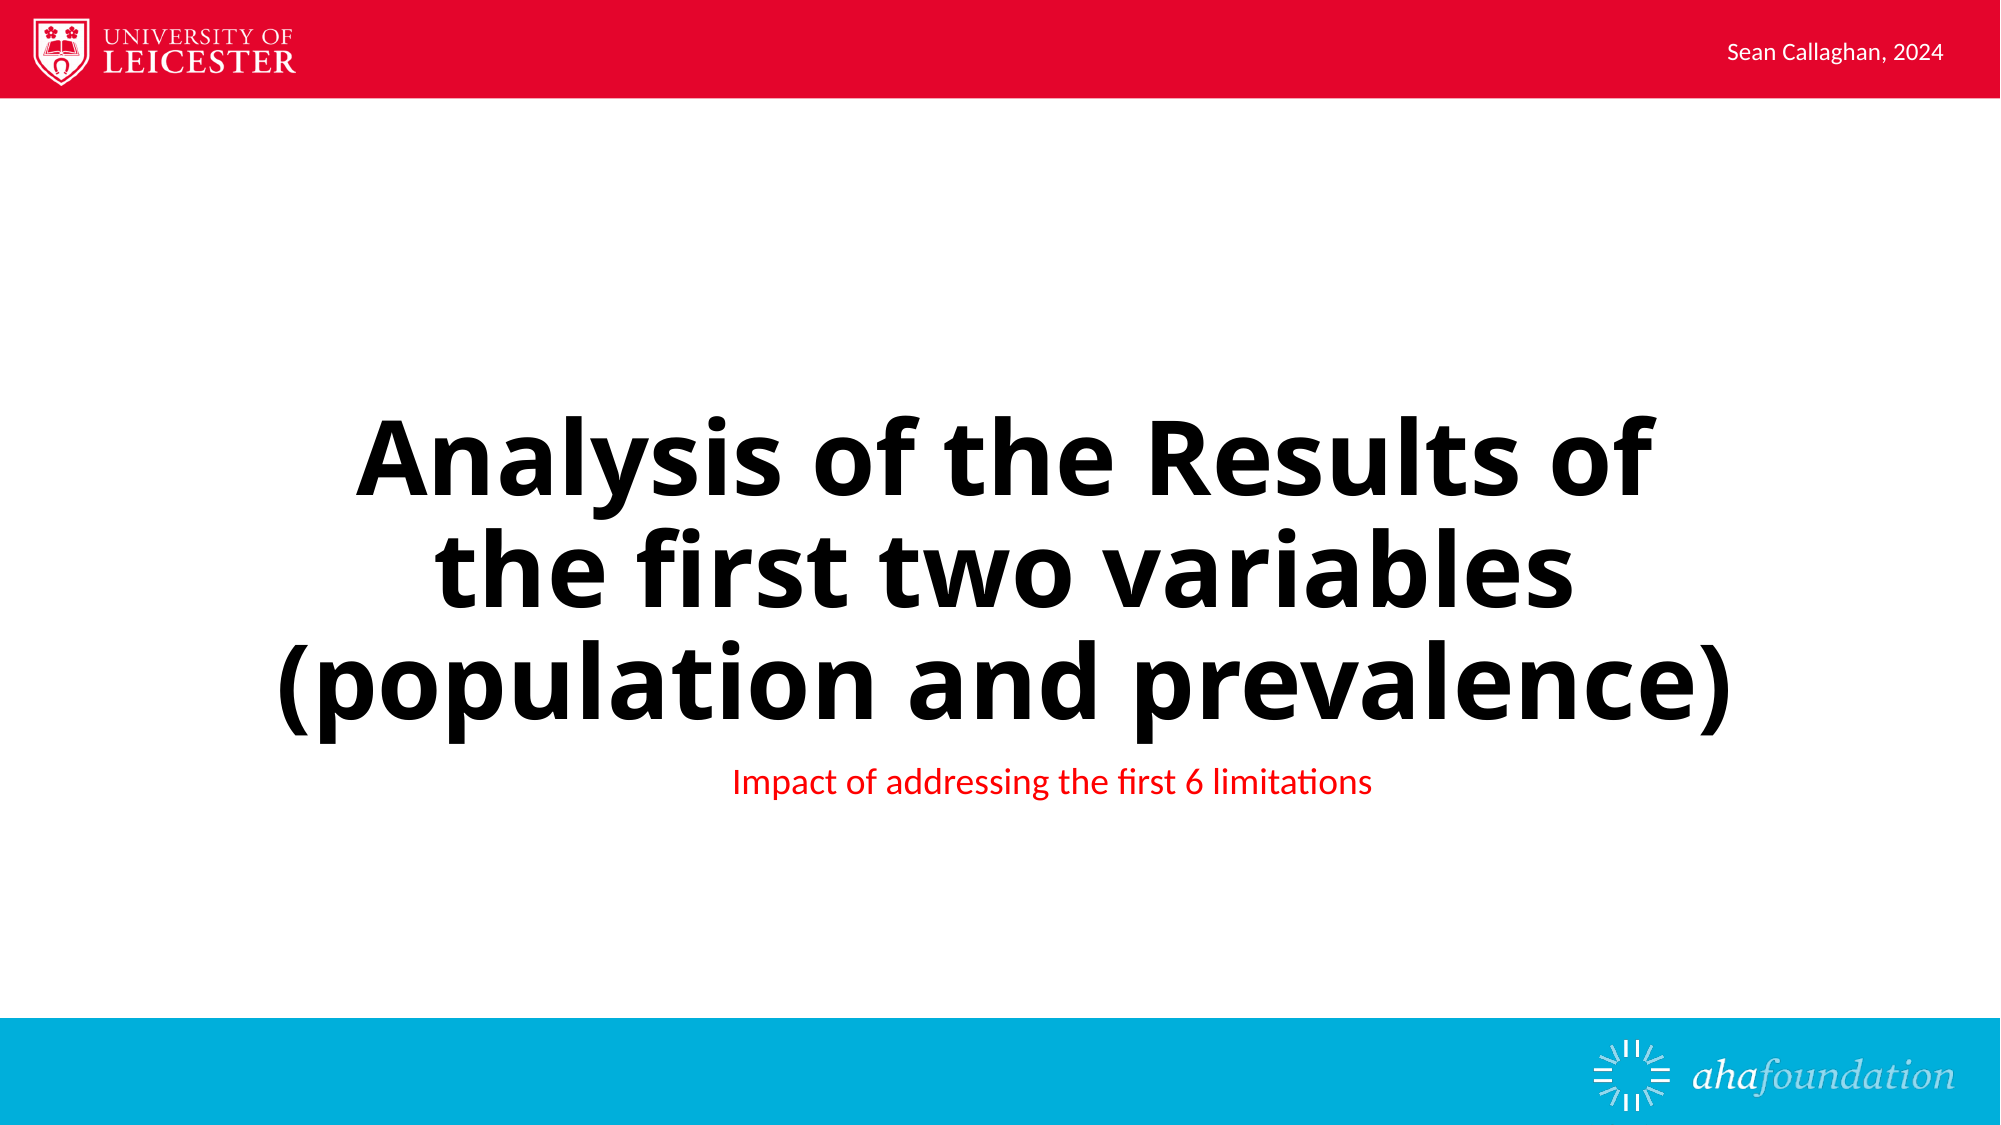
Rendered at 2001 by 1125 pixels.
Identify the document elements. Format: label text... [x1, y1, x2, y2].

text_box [0, 1018, 2000, 1125]
text_box Impact of addressing the first 6 limitations [717, 749, 1389, 810]
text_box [0, 0, 2000, 99]
title Analysis of the Results of the first two variables (population and prevalence) [255, 357, 1756, 750]
